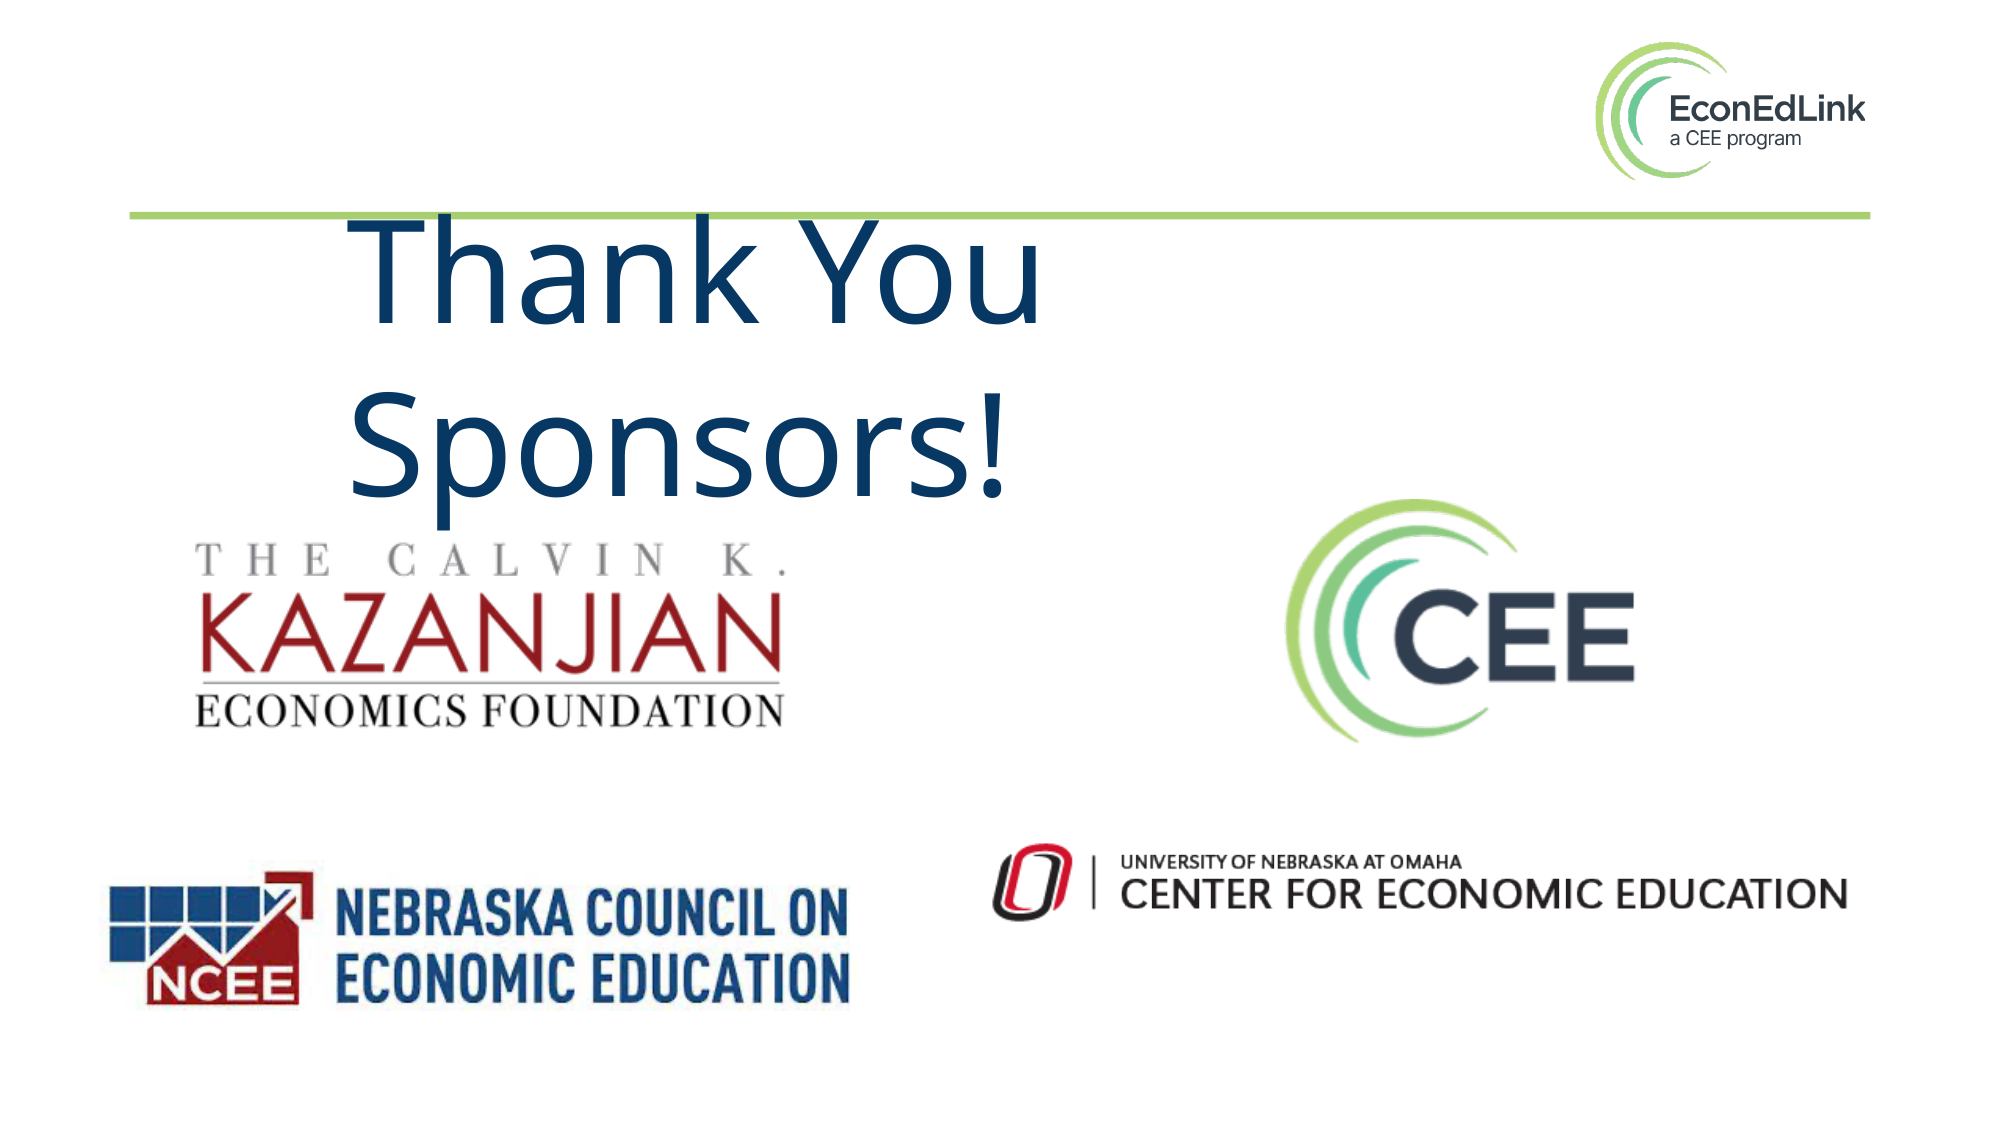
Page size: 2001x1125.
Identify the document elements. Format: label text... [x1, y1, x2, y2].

picture [99, 860, 861, 1022]
picture [988, 839, 1851, 926]
text_box Thank You Sponsors! [331, 172, 1669, 998]
picture [1283, 499, 1637, 744]
picture [158, 513, 828, 744]
